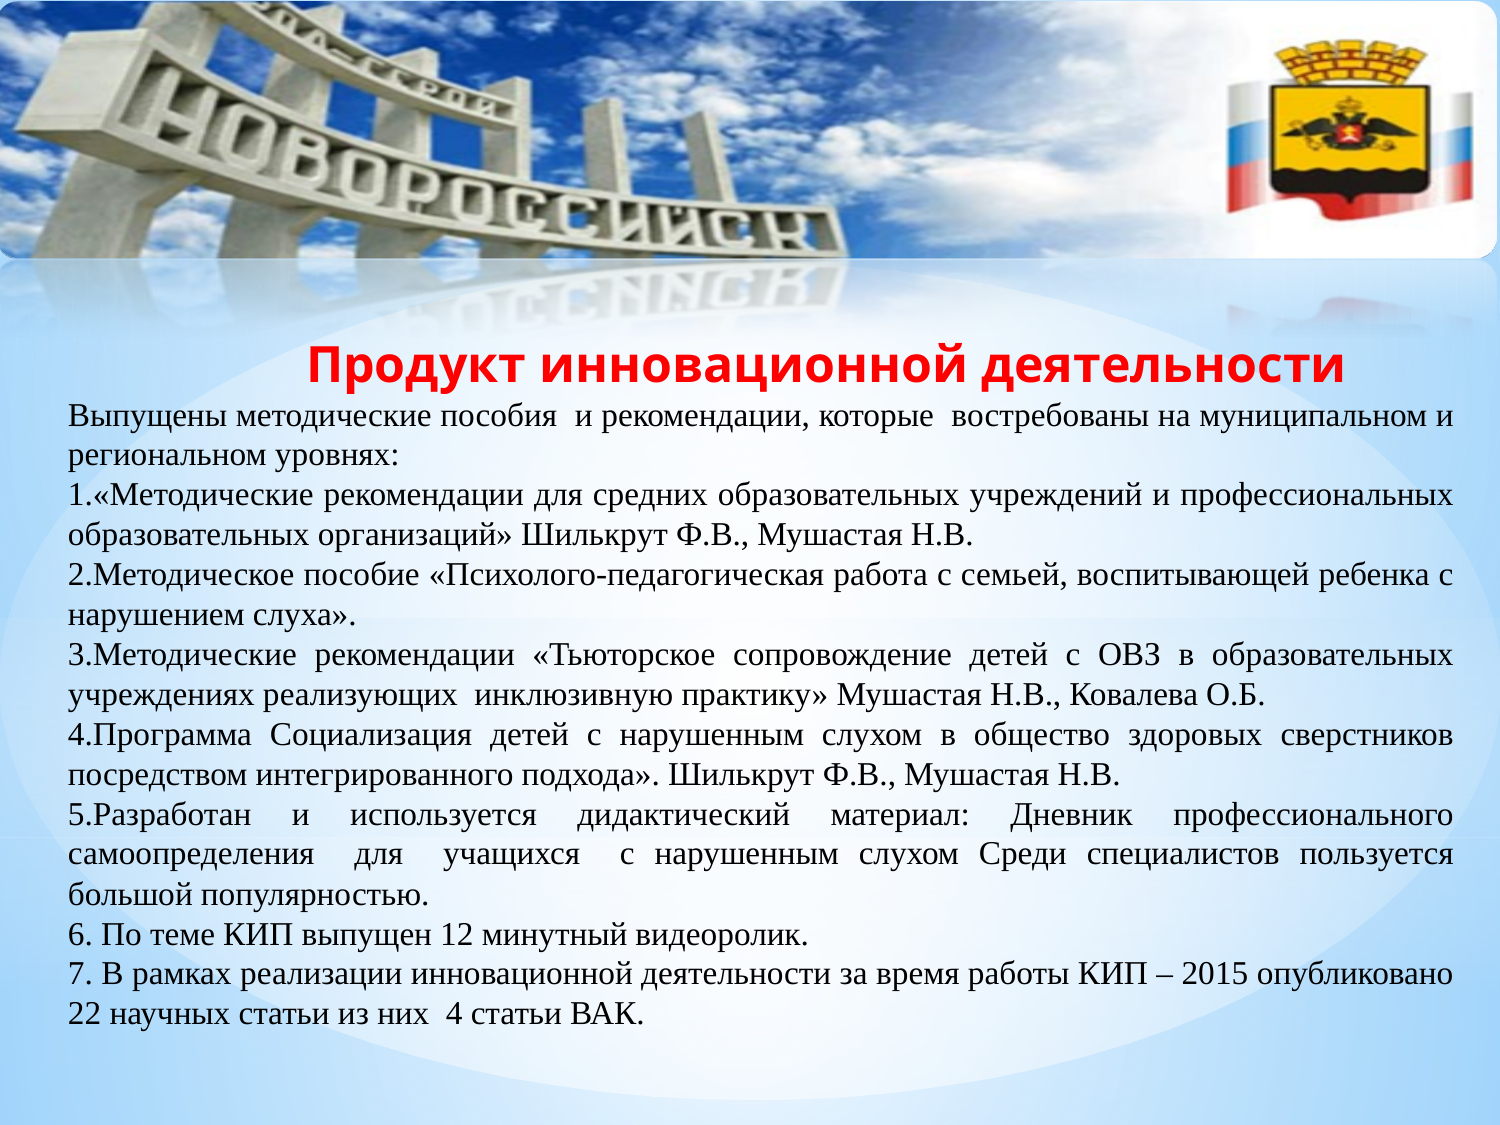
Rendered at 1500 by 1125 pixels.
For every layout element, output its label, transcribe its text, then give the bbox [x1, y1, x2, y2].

picture [0, 1, 1500, 519]
text_box Выпущены методические пособия и рекомендации, которые востребованы на муниципальном и региональном уровнях: 1.«Методические рекомендации для средних образовательных учреждений и профессиональных образовательных организаций» Шилькрут Ф.В., Мушастая Н.В. 2.Методическое пособие «Психолого-педагогическая работа с семьей, воспитывающей ребенка с нарушением слуха». 3.Методические рекомендации «Тьюторское сопровождение детей с ОВЗ в образовательных учреждениях реализующих инклюзивную практику» Мушастая Н.В., Ковалева О.Б. 4.Программа Социализация детей с нарушенным слухом в общество здоровых сверстников посредством интегрированного подхода». Шилькрут Ф.В., Мушастая Н.В. 5.Разработан и используется дидактический материал: Дневник профессионального самоопределения для учащихся с нарушенным слухом Среди специалистов пользуется большой популярностью. 6. По теме КИП выпущен 12 минутный видеоролик. 7. В рамках реализации инновационной деятельности за время работы КИП – 2015 опубликовано 22 научных статьи из них 4 статьи ВАК. [53, 528, 1471, 1039]
